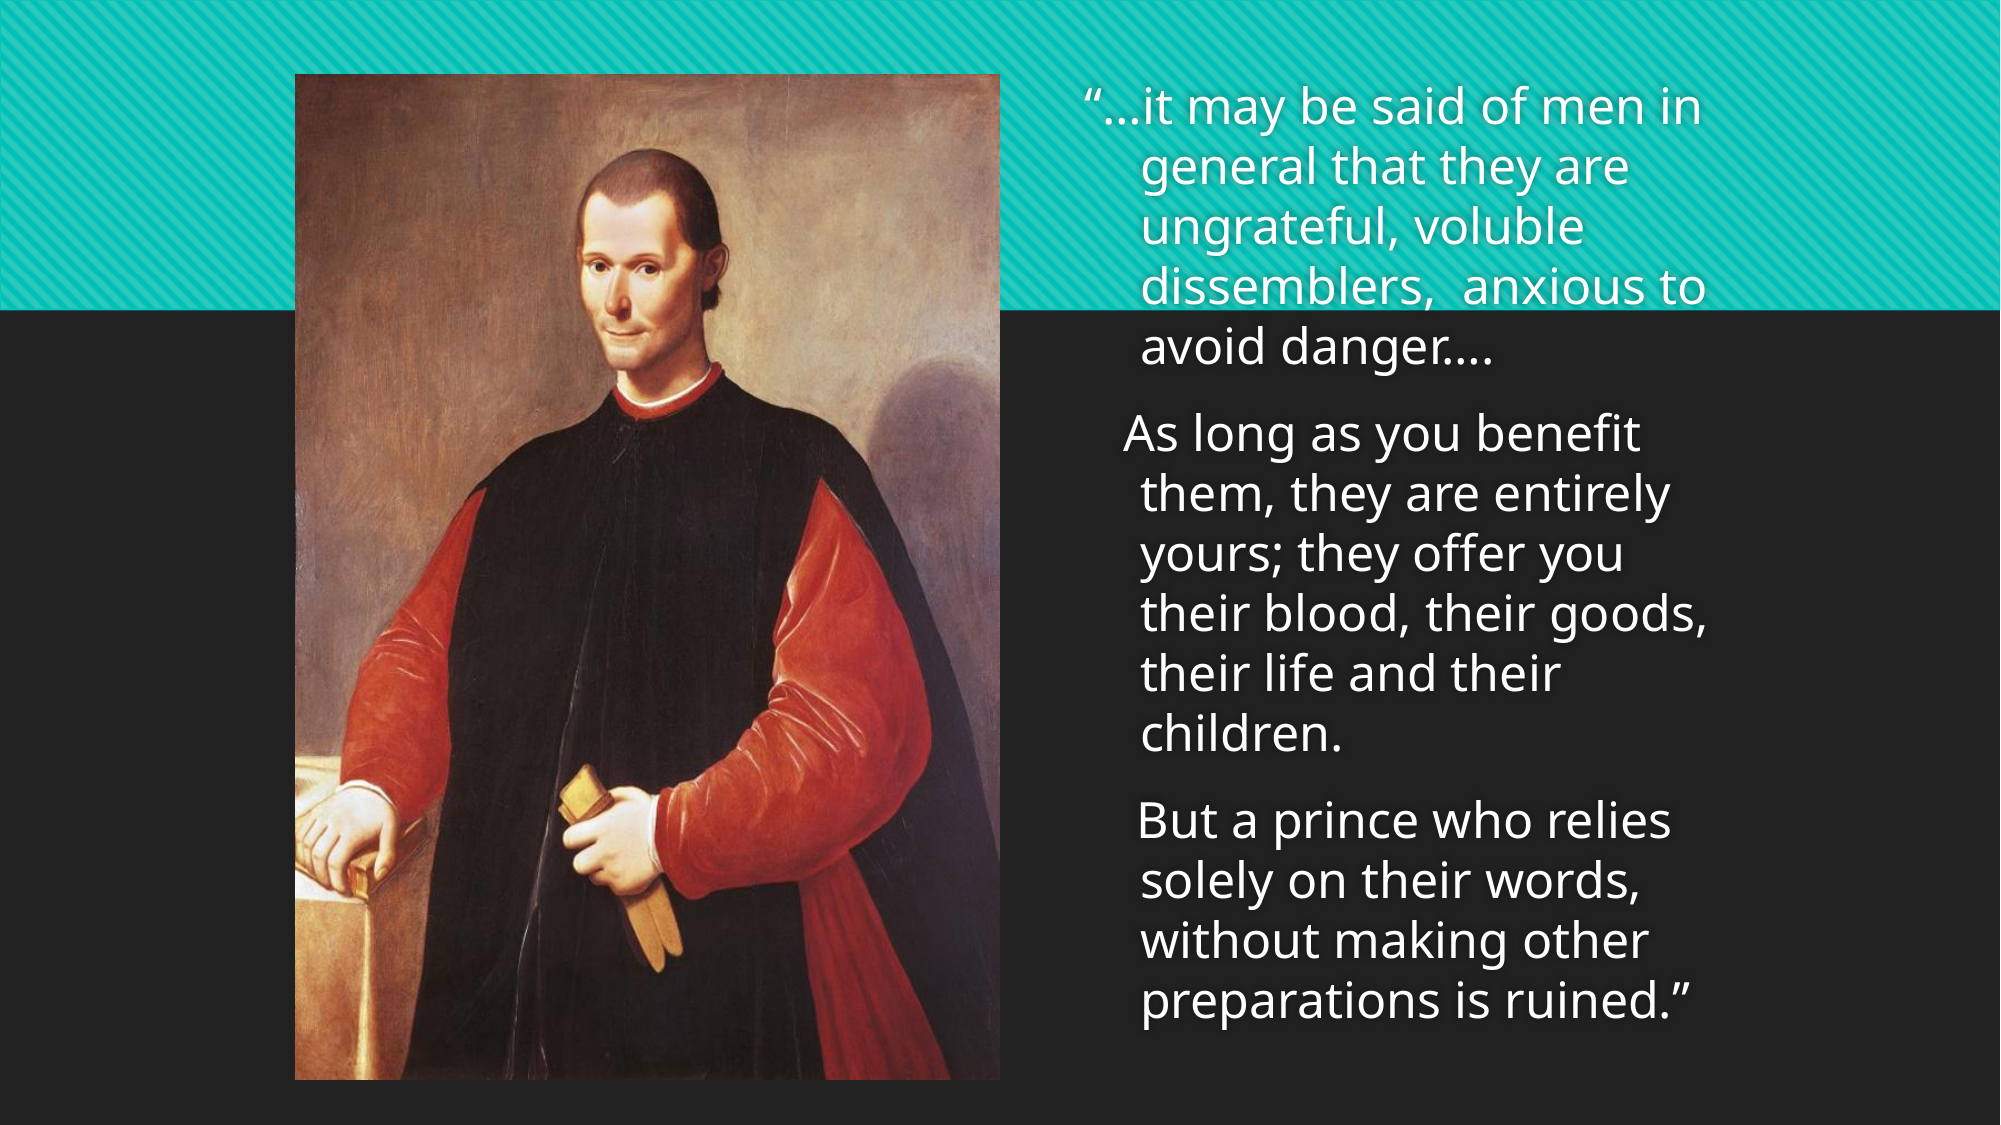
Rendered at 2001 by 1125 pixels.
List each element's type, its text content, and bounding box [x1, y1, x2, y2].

list “…it may be said of men in general that they are ungrateful, voluble dissemblers, anxious to avoid danger…. As long as you benefit them, they are entirely yours; they offer you their blood, their goods, their life and their children. But a prince who relies solely on their words, without making other preparations is ruined.” [1068, 22, 1742, 1080]
picture [294, 74, 1001, 1081]
